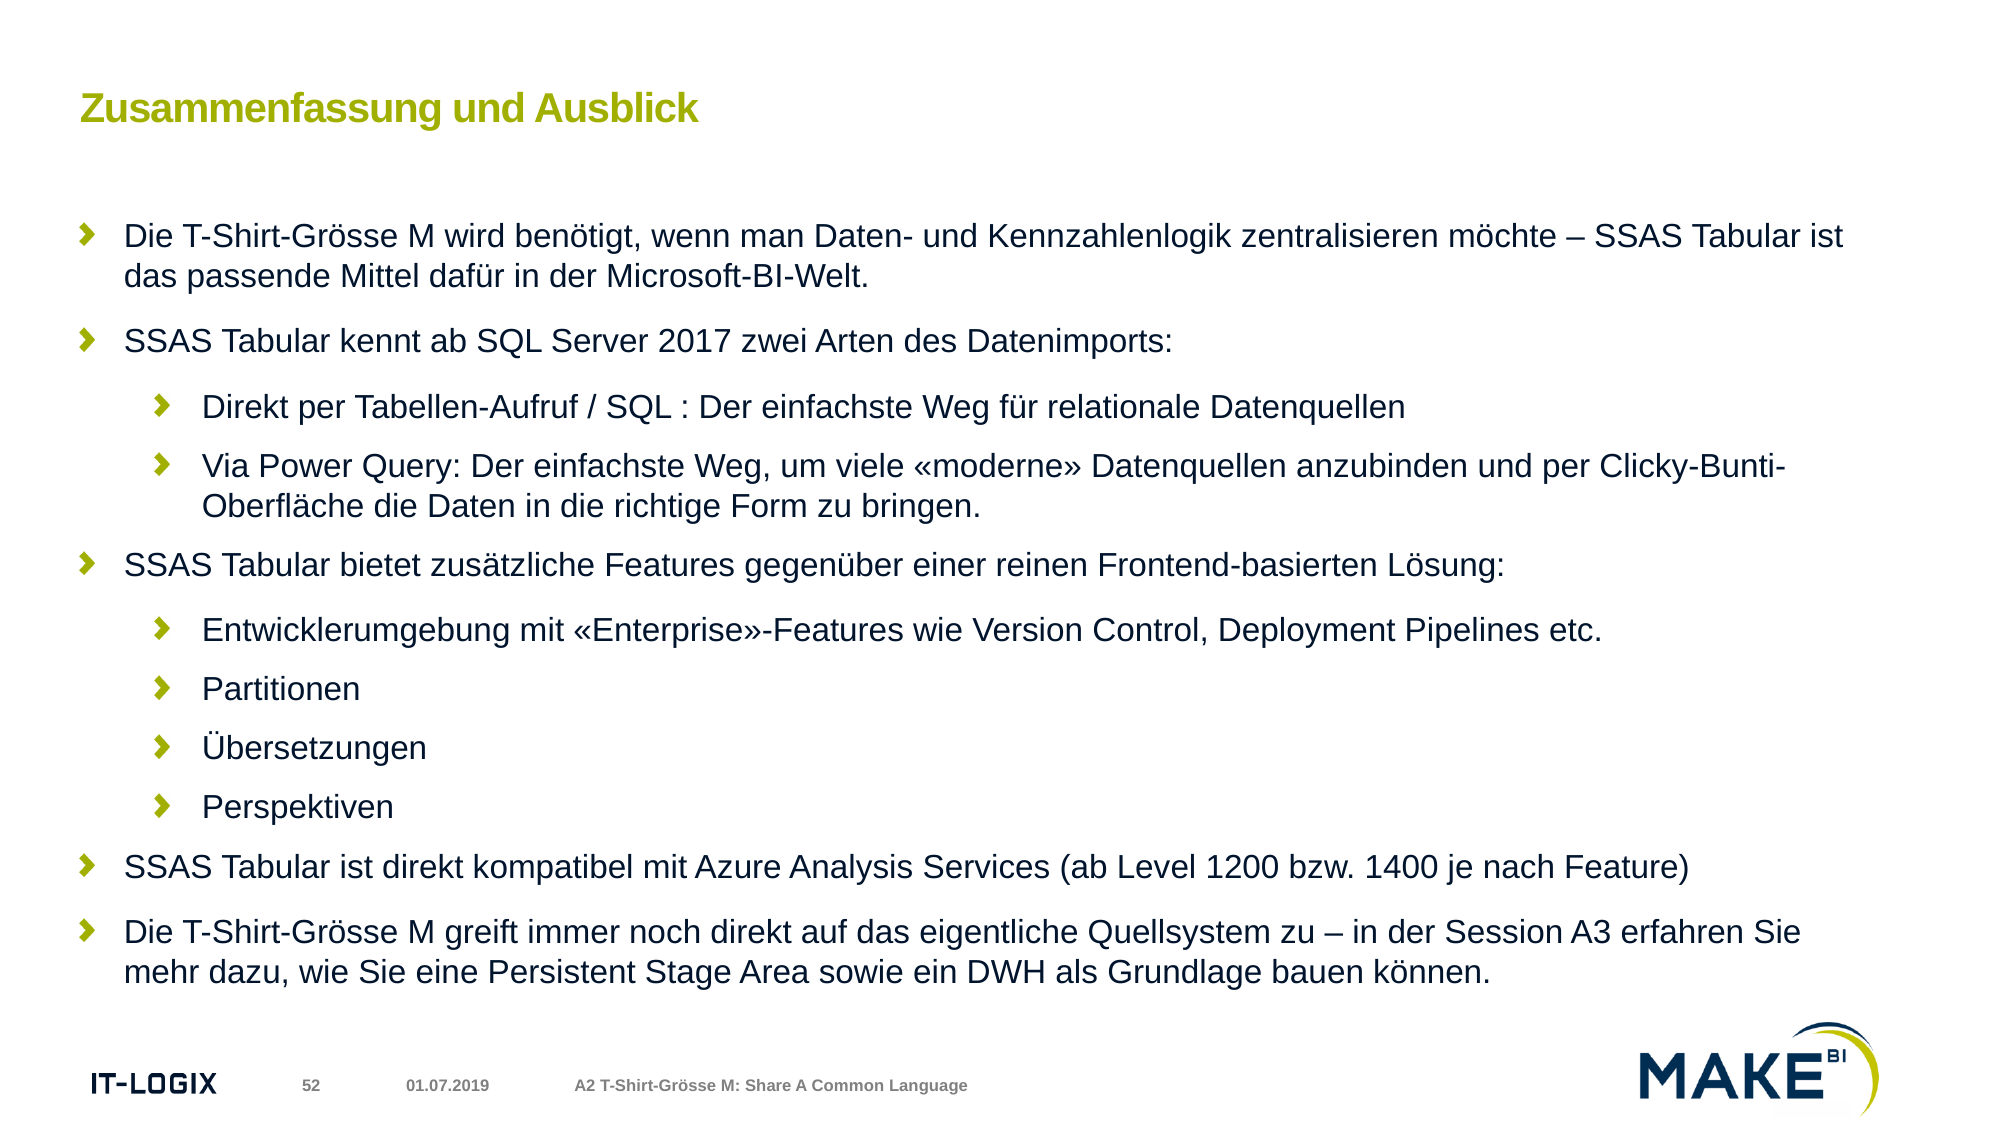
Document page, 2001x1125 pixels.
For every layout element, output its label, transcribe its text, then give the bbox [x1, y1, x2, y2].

picture [154, 675, 170, 700]
list Die T-Shirt-Grösse M wird benötigt, wenn man Daten- und Kennzahlenlogik zentralisieren möchte – SSAS Tabular ist das passende Mittel dafür in der Microsoft-BI-Welt. SSAS Tabular kennt ab SQL Server 2017 zwei Arten des Datenimports: Direkt per Tabellen-Aufruf / SQL : Der einfachste Weg für relationale Datenquellen Via Power Query: Der einfachste Weg, um viele «moderne» Datenquellen anzubinden und per Clicky-Bunti-Oberfläche die Daten in die richtige Form zu bringen. SSAS Tabular bietet zusätzliche Features gegenüber einer reinen Frontend-basierten Lösung: Entwicklerumgebung mit «Enterprise»-Features wie Version Control, Deployment Pipelines etc. Partitionen Übersetzungen Perspektiven SSAS Tabular ist direkt kompatibel mit Azure Analysis Services (ab Level 1200 bzw. 1400 je nach Feature) Die T-Shirt-Grösse M greift immer noch direkt auf das eigentliche Quellsystem zu – in der Session A3 erfahren Sie mehr dazu, wie Sie eine Persistent Stage Area sowie ein DWH als Grundlage bauen können. [64, 206, 1880, 1043]
picture [154, 452, 170, 476]
picture [79, 853, 95, 877]
picture [154, 393, 170, 417]
picture [79, 551, 95, 575]
footer A2 T-Shirt-Grösse M: Share A Common Language [559, 1073, 1532, 1098]
picture [1629, 1043, 1880, 1118]
picture [79, 918, 95, 942]
picture [154, 616, 170, 640]
picture [79, 327, 95, 352]
title Zusammenfassung und Ausblick [64, 64, 1878, 148]
picture [92, 1073, 217, 1094]
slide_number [391, 1073, 556, 1098]
picture [154, 734, 170, 759]
picture [79, 222, 95, 246]
slide_number 52 [287, 1073, 374, 1098]
picture [154, 793, 170, 818]
